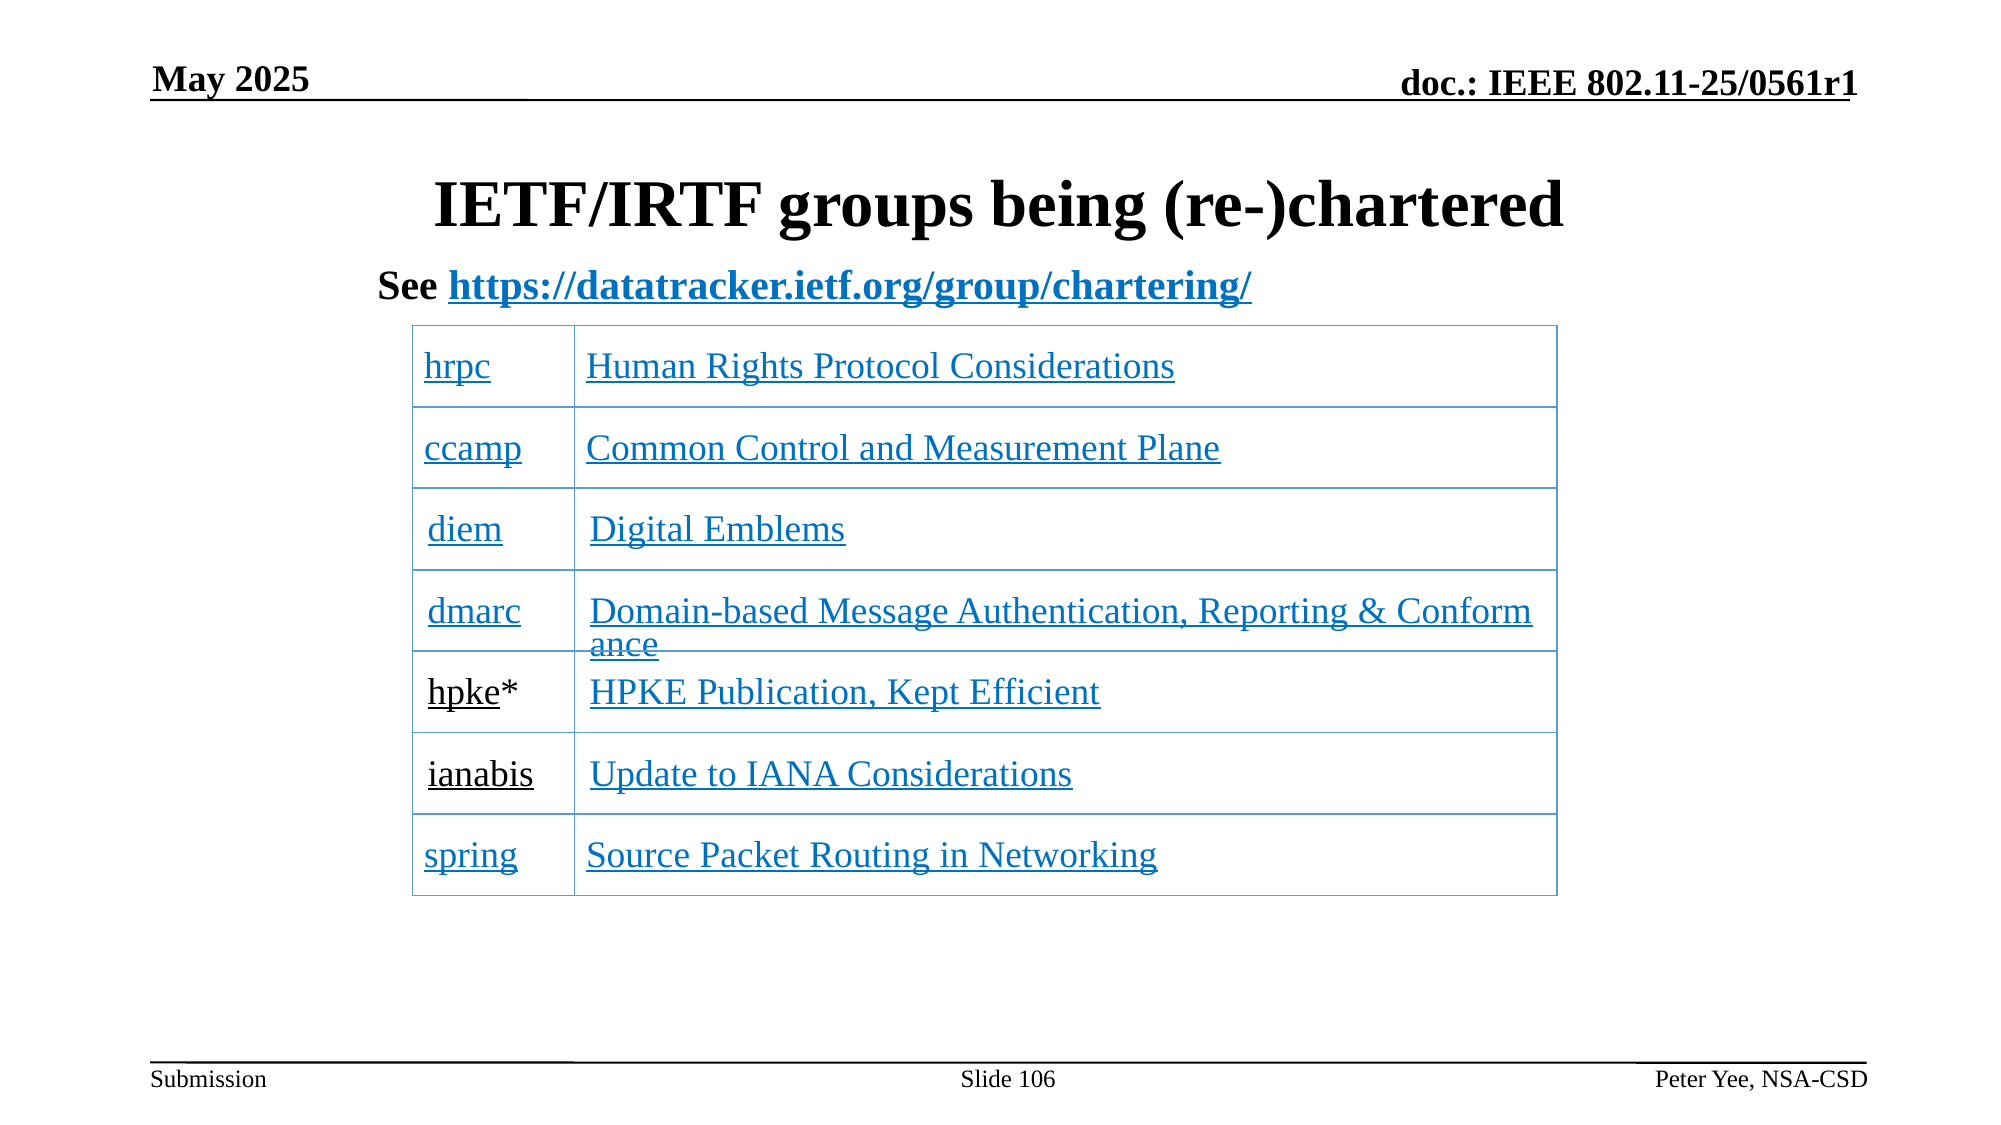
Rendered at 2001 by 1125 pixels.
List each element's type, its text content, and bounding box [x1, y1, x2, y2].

table_cell Source Packet Routing in Networking [575, 815, 1556, 895]
table_cell Domain-based Message Authentication, Reporting & Conformance [575, 571, 1556, 650]
table_cell diem [413, 489, 574, 569]
table_cell Digital Emblems [575, 489, 1556, 569]
footer Peter Yee, NSA-CSD [1171, 1061, 1869, 1093]
table_cell HPKE Publication, Kept Efficient [575, 652, 1556, 732]
table_cell dmarc [413, 571, 574, 650]
table_header hrpc [413, 326, 574, 406]
table_header Human Rights Protocol Considerations [575, 326, 1556, 406]
table_cell hpke* [413, 652, 574, 732]
slide_number Slide 106 [950, 1061, 1067, 1123]
table_cell ccamp [413, 408, 574, 487]
title IETF/IRTF groups being (re-)chartered [149, 112, 1850, 288]
table_cell ianabis [413, 733, 574, 813]
list See https://datatracker.ietf.org/group/chartering/ [362, 249, 1638, 1001]
table_cell Update to IANA Considerations [575, 733, 1556, 813]
table_cell spring [413, 815, 574, 895]
table_cell Common Control and Measurement Plane [575, 408, 1556, 487]
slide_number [152, 54, 563, 100]
